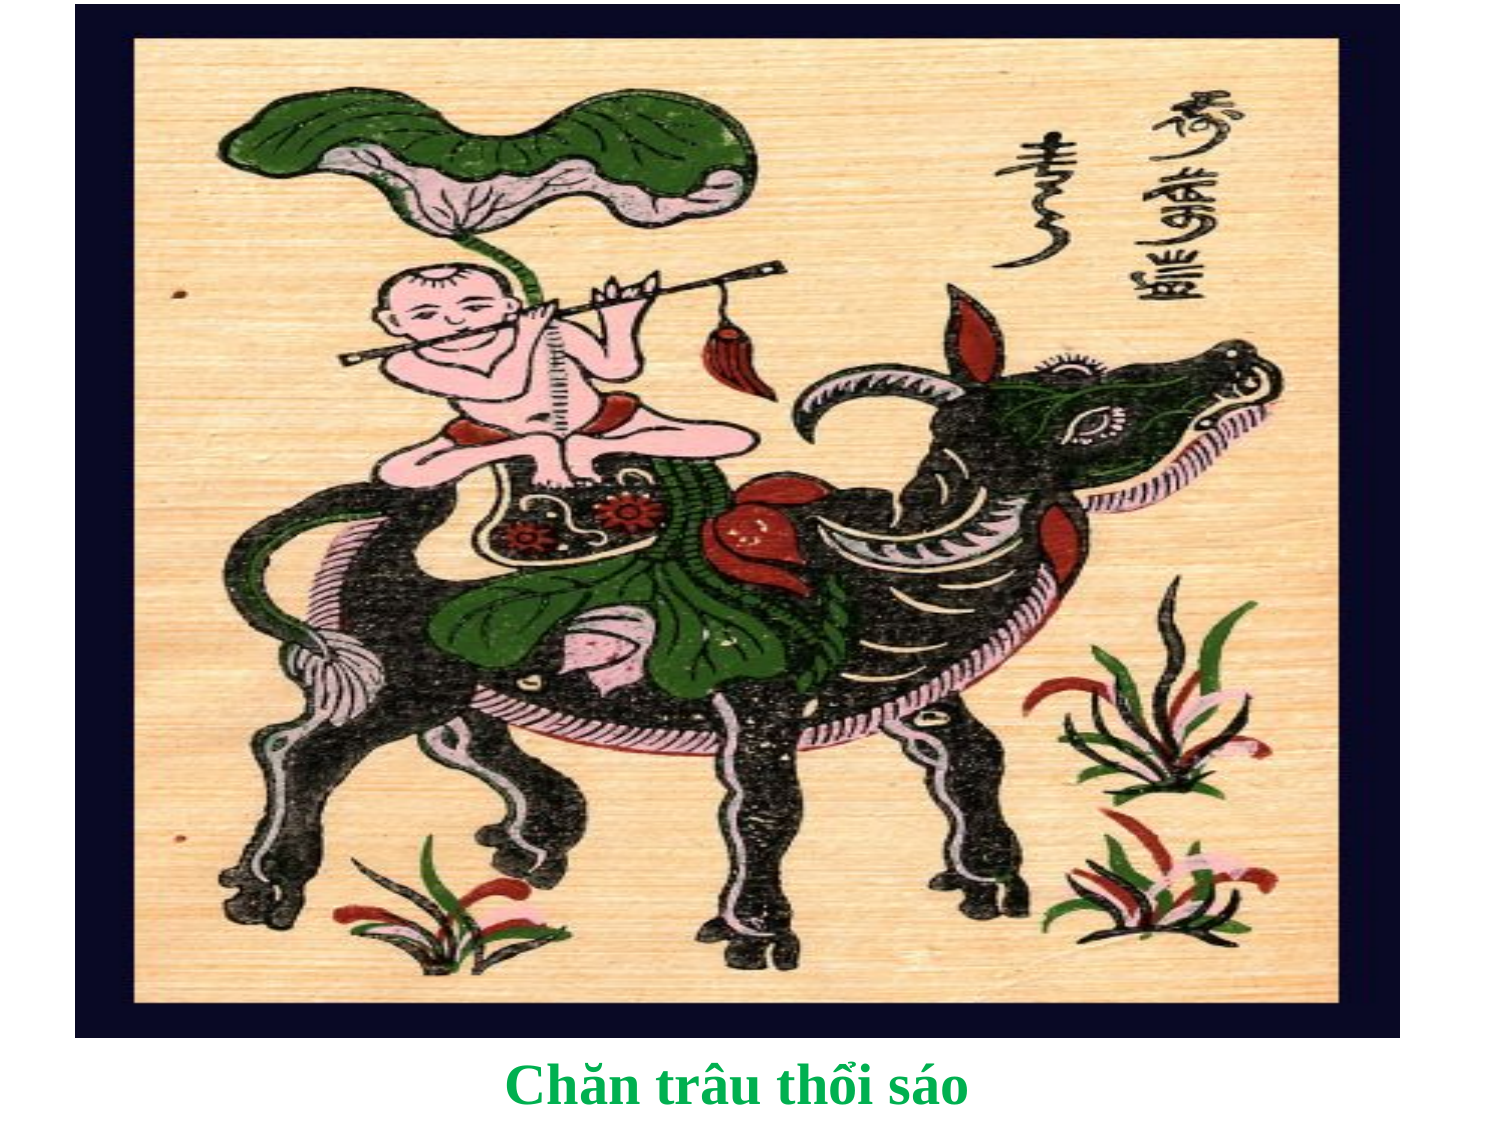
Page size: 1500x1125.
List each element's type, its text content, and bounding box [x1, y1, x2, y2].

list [74, 4, 1401, 1038]
title Chăn trâu thổi sáo [462, 1046, 1013, 1125]
